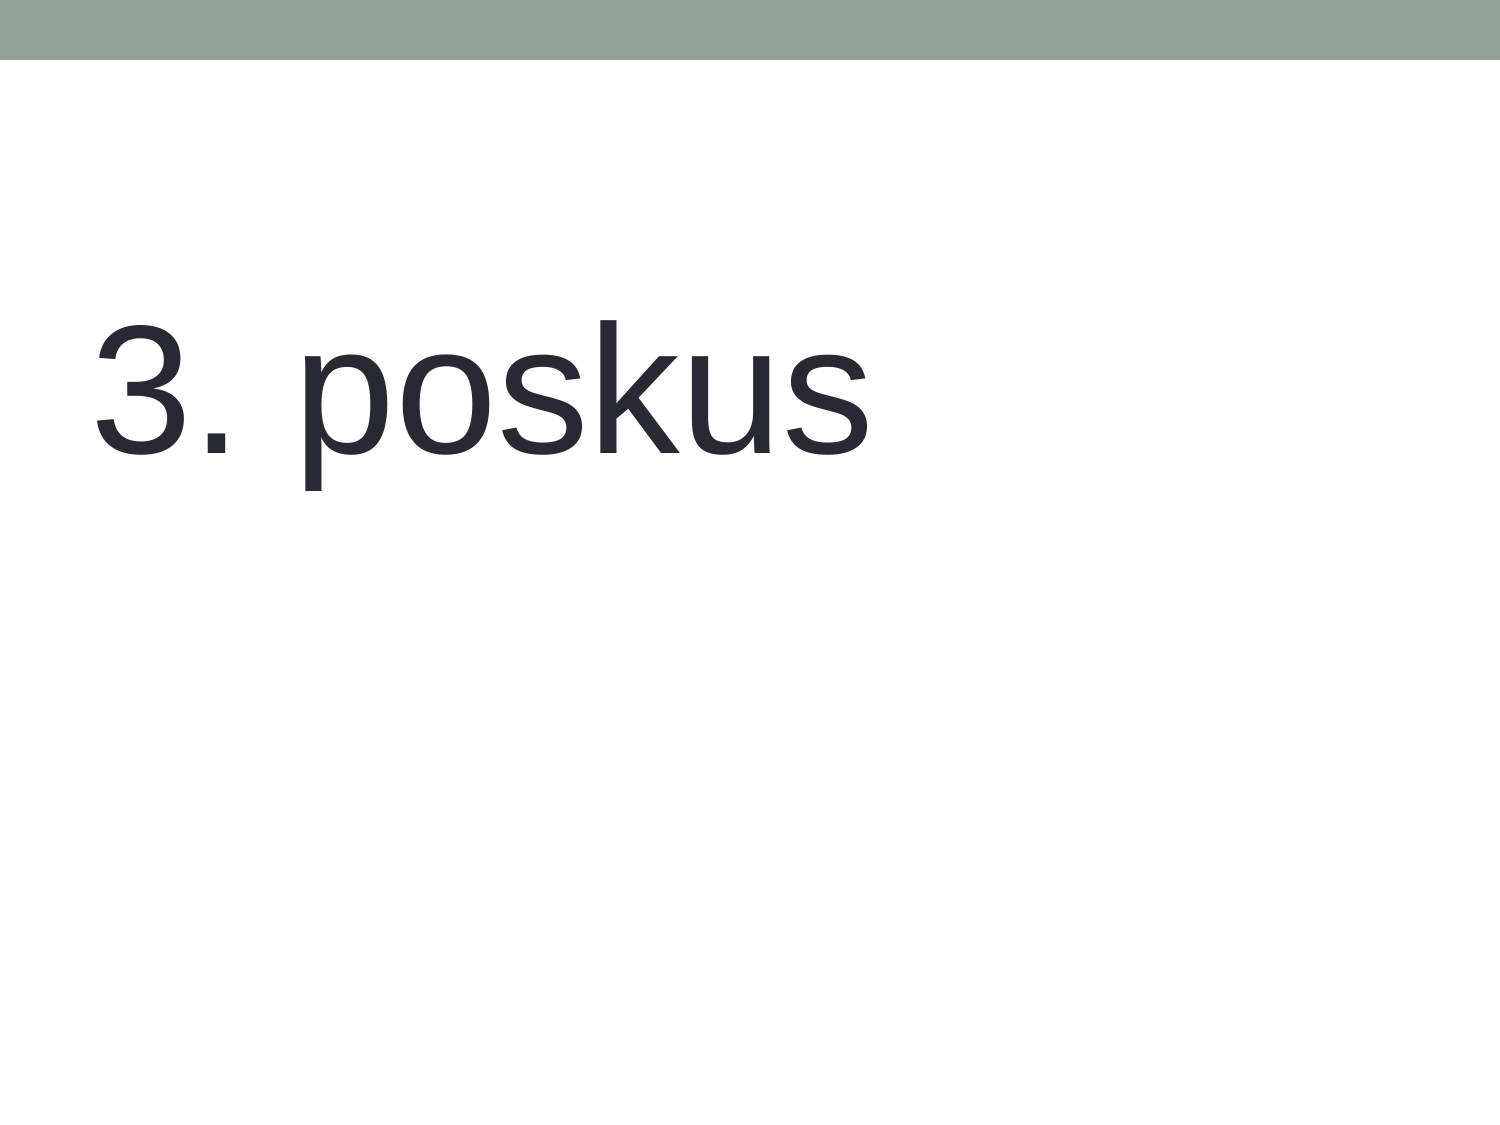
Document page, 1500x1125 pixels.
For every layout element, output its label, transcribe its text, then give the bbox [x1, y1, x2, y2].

list 3. poskus [75, 262, 1425, 1063]
